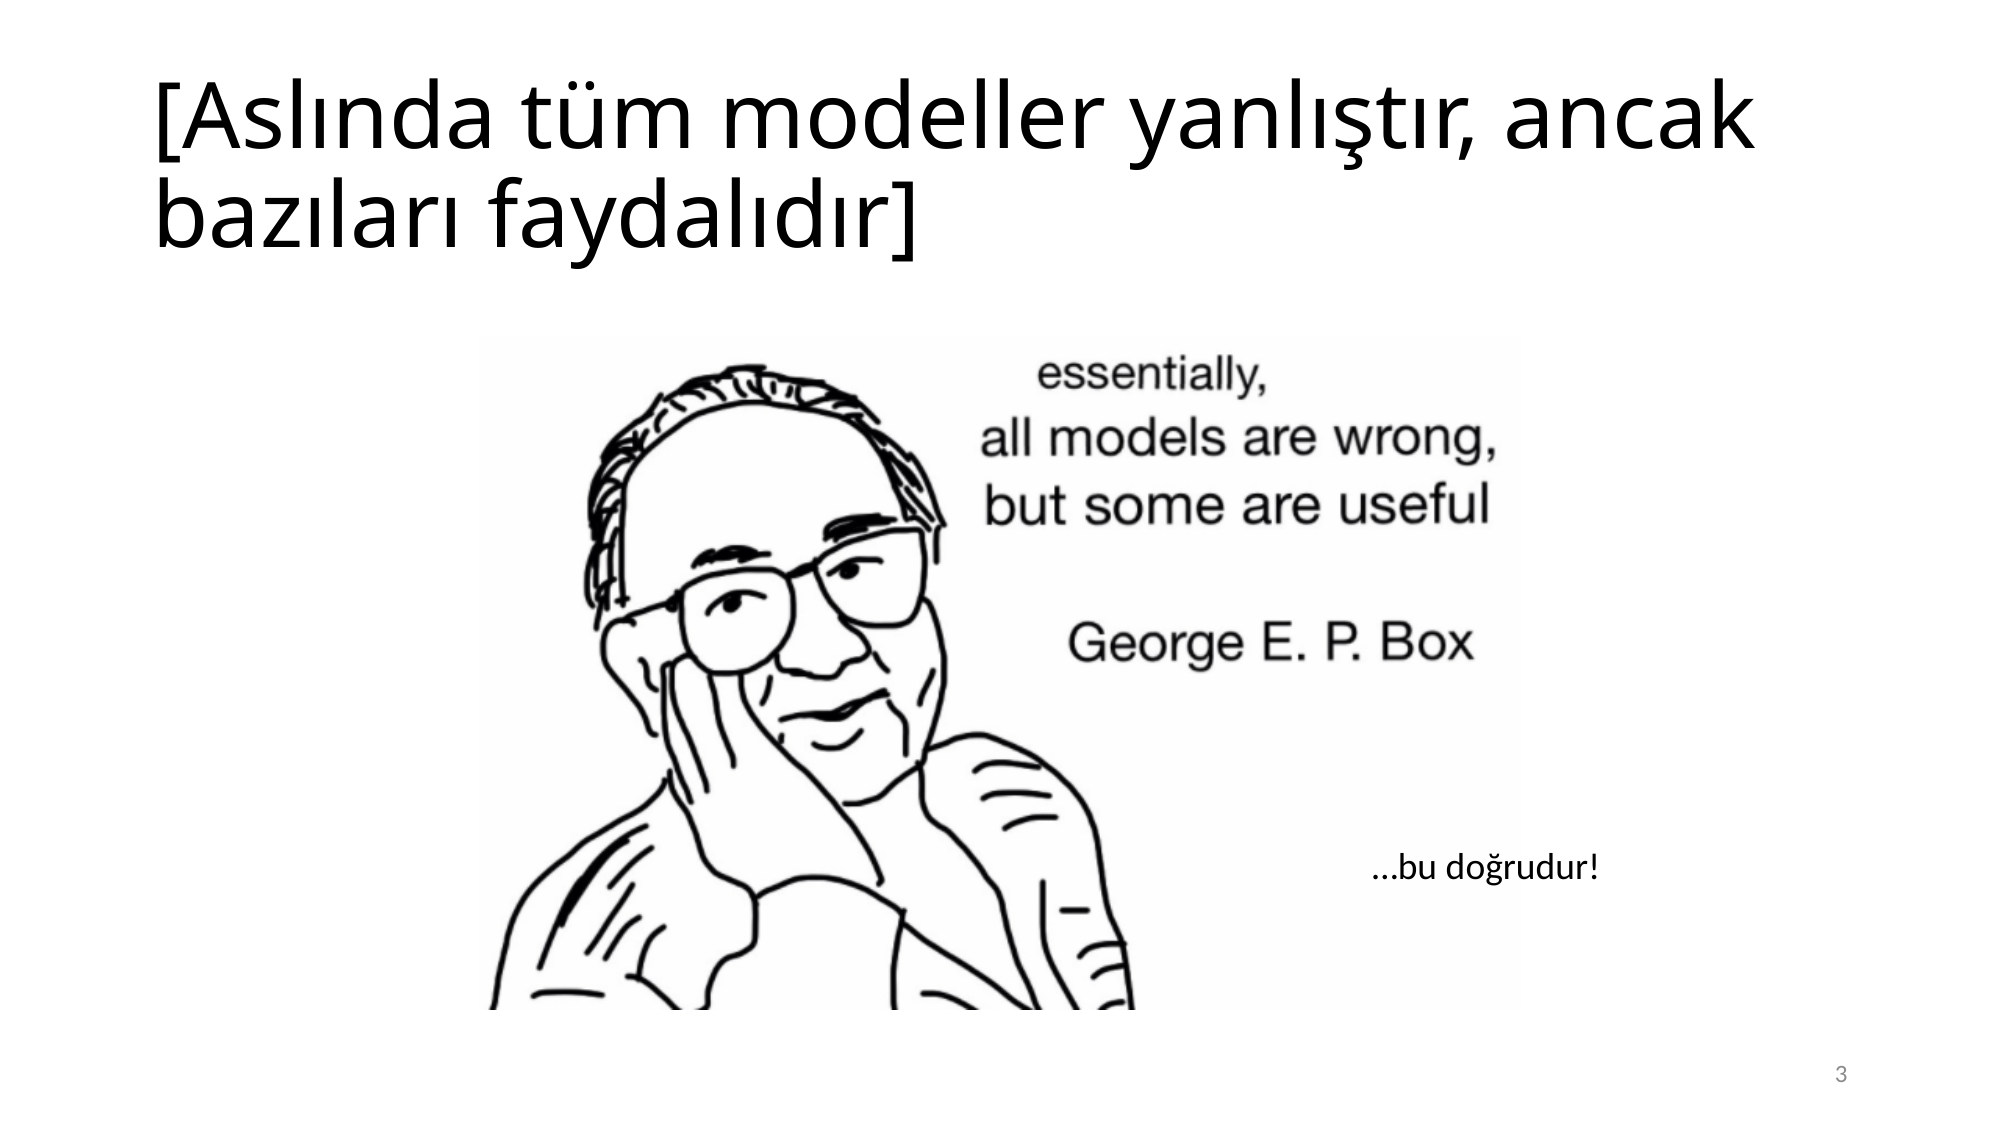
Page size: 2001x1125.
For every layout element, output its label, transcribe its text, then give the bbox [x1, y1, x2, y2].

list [478, 335, 1522, 1010]
text_box …bu doğrudur! [1522, 834, 1637, 895]
title [Aslında tüm modeller yanlıştır, ancak bazıları faydalıdır] [137, 59, 1863, 278]
slide_number 3 [1412, 1042, 1863, 1103]
